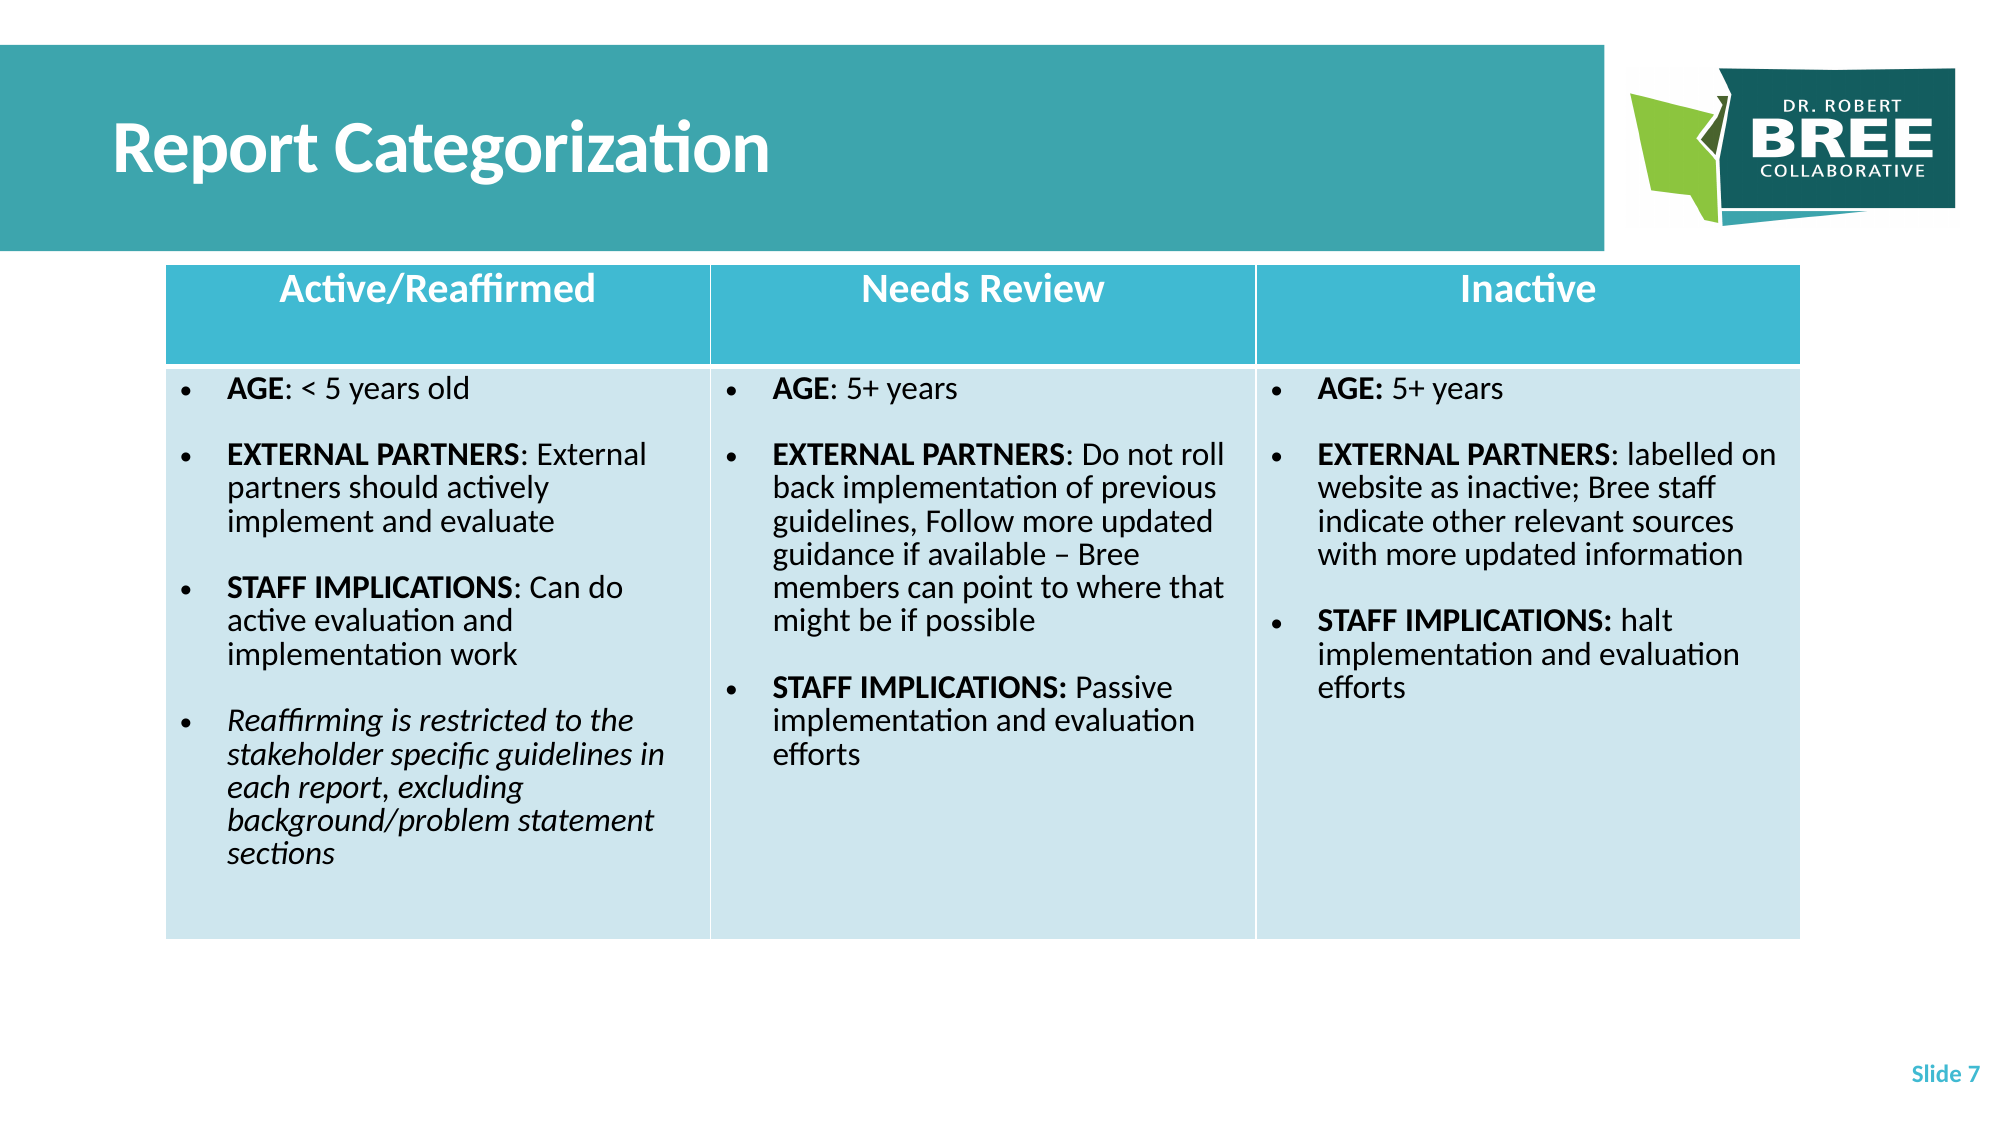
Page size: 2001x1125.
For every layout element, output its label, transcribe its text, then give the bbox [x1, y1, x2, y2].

table_header Inactive [1257, 265, 1800, 364]
slide_number Slide 7 [1744, 1042, 1996, 1103]
table_cell AGE: < 5 years old EXTERNAL PARTNERS: External partners should actively implement and evaluate STAFF IMPLICATIONS: Can do active evaluation and implementation work Reaffirming is restricted to the stakeholder specific guidelines in each report, excluding background/problem statement sections [166, 369, 710, 939]
table_cell AGE: 5+ years EXTERNAL PARTNERS: labelled on website as inactive; Bree staff indicate other relevant sources with more updated information STAFF IMPLICATIONS: halt implementation and evaluation efforts [1257, 369, 1800, 939]
table_header Needs Review [711, 265, 1255, 364]
table_cell AGE: 5+ years EXTERNAL PARTNERS: Do not roll back implementation of previous guidelines, Follow more updated guidance if available – Bree members can point to where that might be if possible STAFF IMPLICATIONS: Passive implementation and evaluation efforts [711, 369, 1255, 939]
table_header Active/Reaffirmed [166, 265, 710, 364]
picture [1625, 67, 1960, 228]
title Report Categorization [97, 67, 1582, 228]
